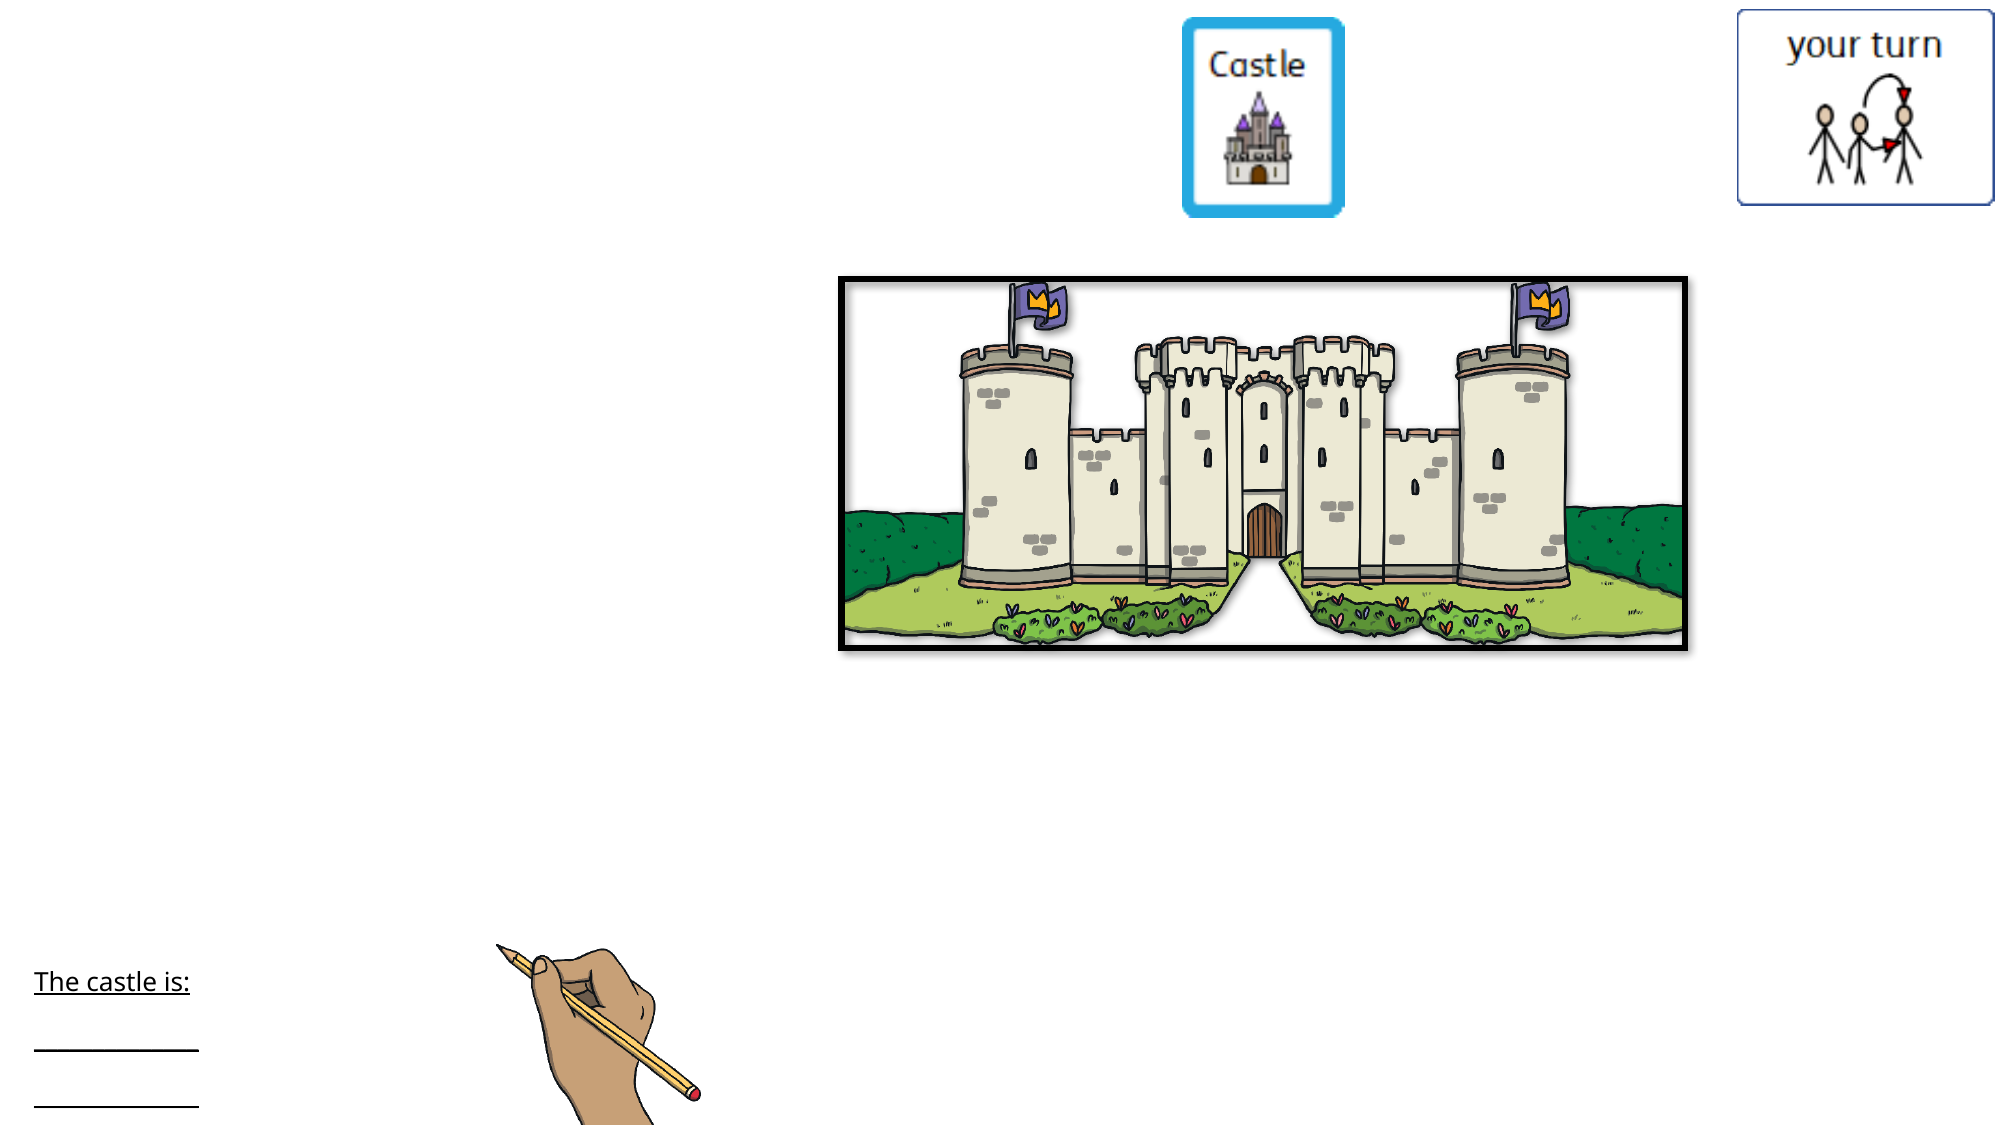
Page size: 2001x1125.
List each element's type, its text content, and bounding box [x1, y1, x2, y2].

picture [496, 944, 701, 1125]
picture [1737, 9, 1995, 207]
picture [844, 281, 1682, 645]
title The castle is: ______________ ______________ ______________ ______________ ______________ ______________ [19, 944, 496, 1125]
picture [1182, 17, 1345, 218]
